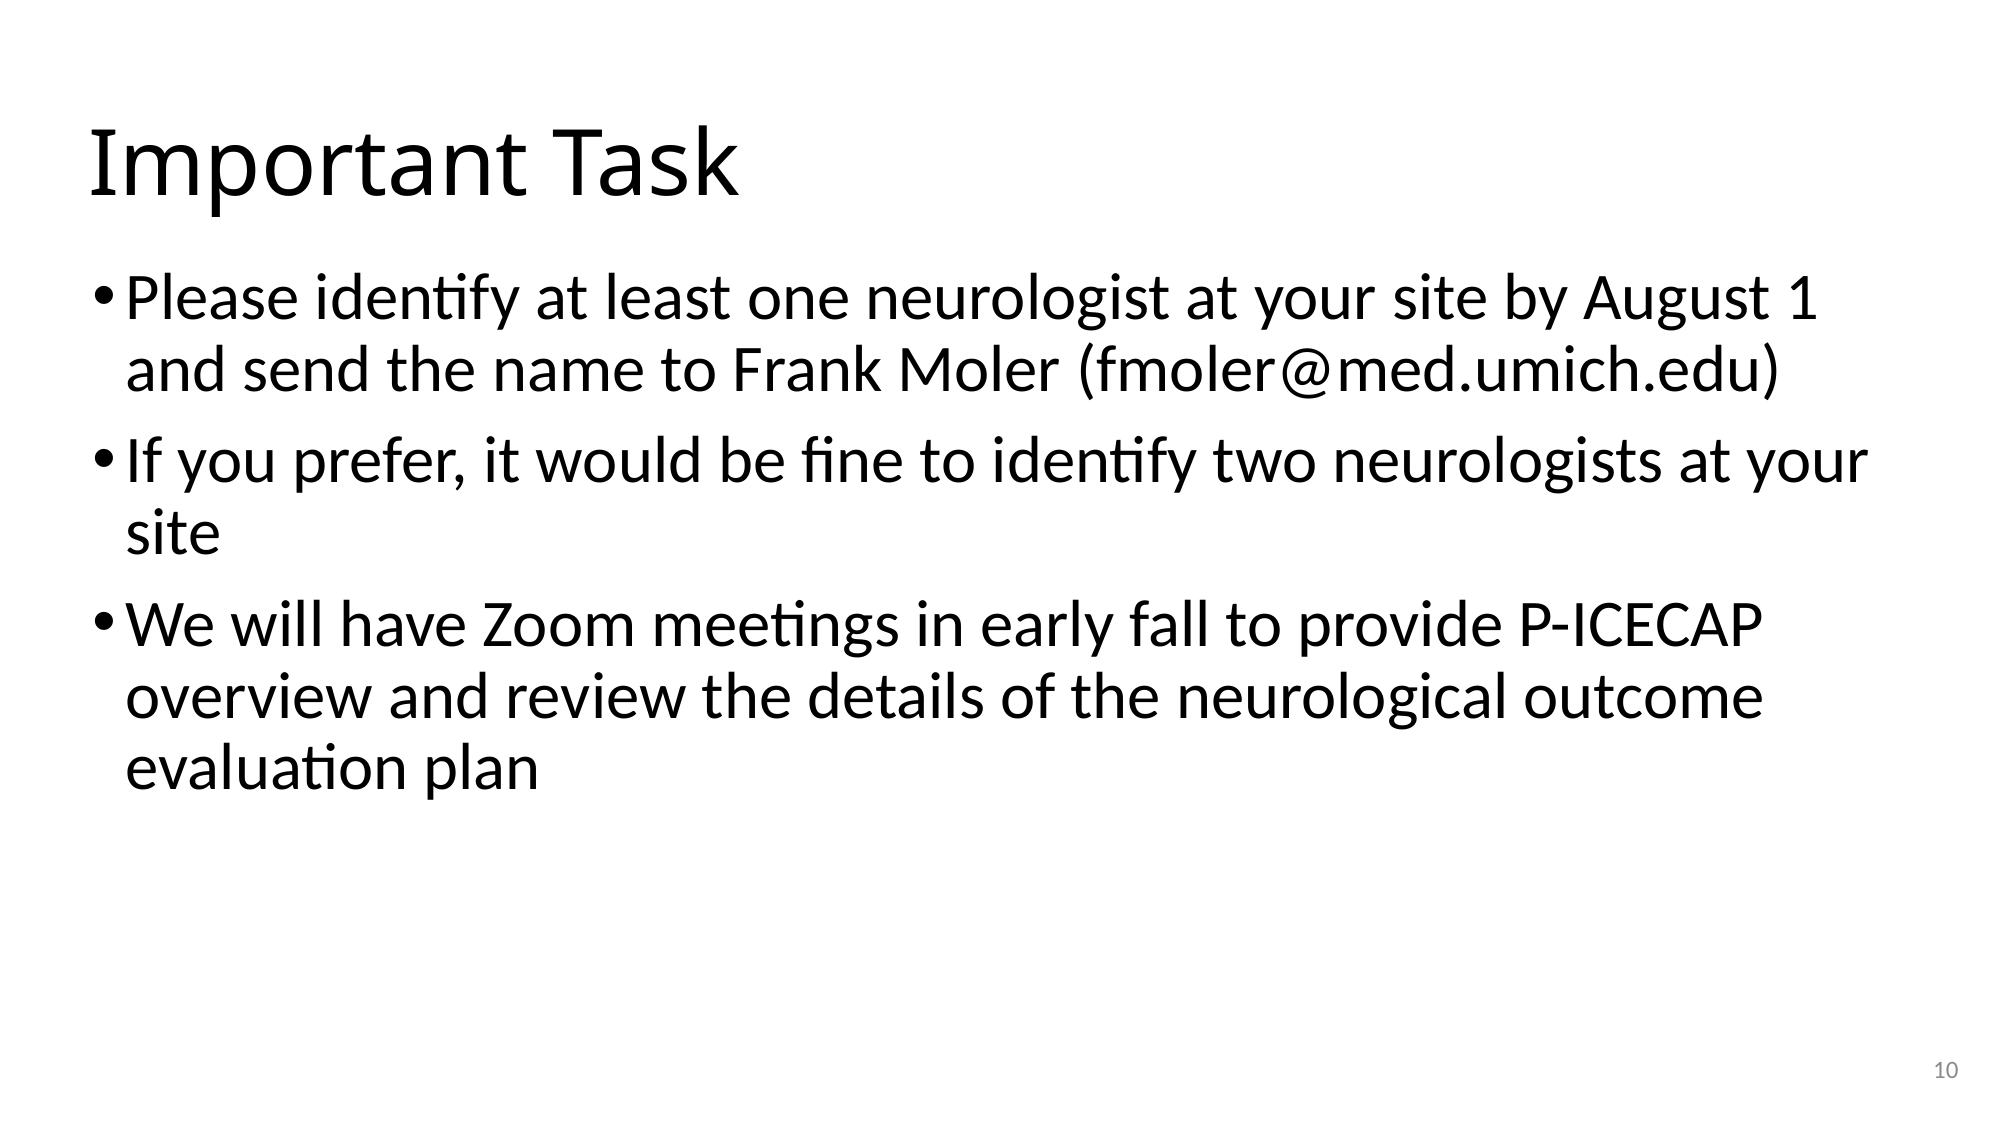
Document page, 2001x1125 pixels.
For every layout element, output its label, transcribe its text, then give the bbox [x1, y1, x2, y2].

title Important Task [68, 97, 1932, 234]
slide_number 10 [1858, 1025, 1979, 1112]
list Please identify at least one neurologist at your site by August 1 and send the name to Frank Moler (fmoler@med.umich.edu) If you prefer, it would be fine to identify two neurologists at your site We will have Zoom meetings in early fall to provide P-ICECAP overview and review the details of the neurological outcome evaluation plan [68, 252, 1932, 1000]
